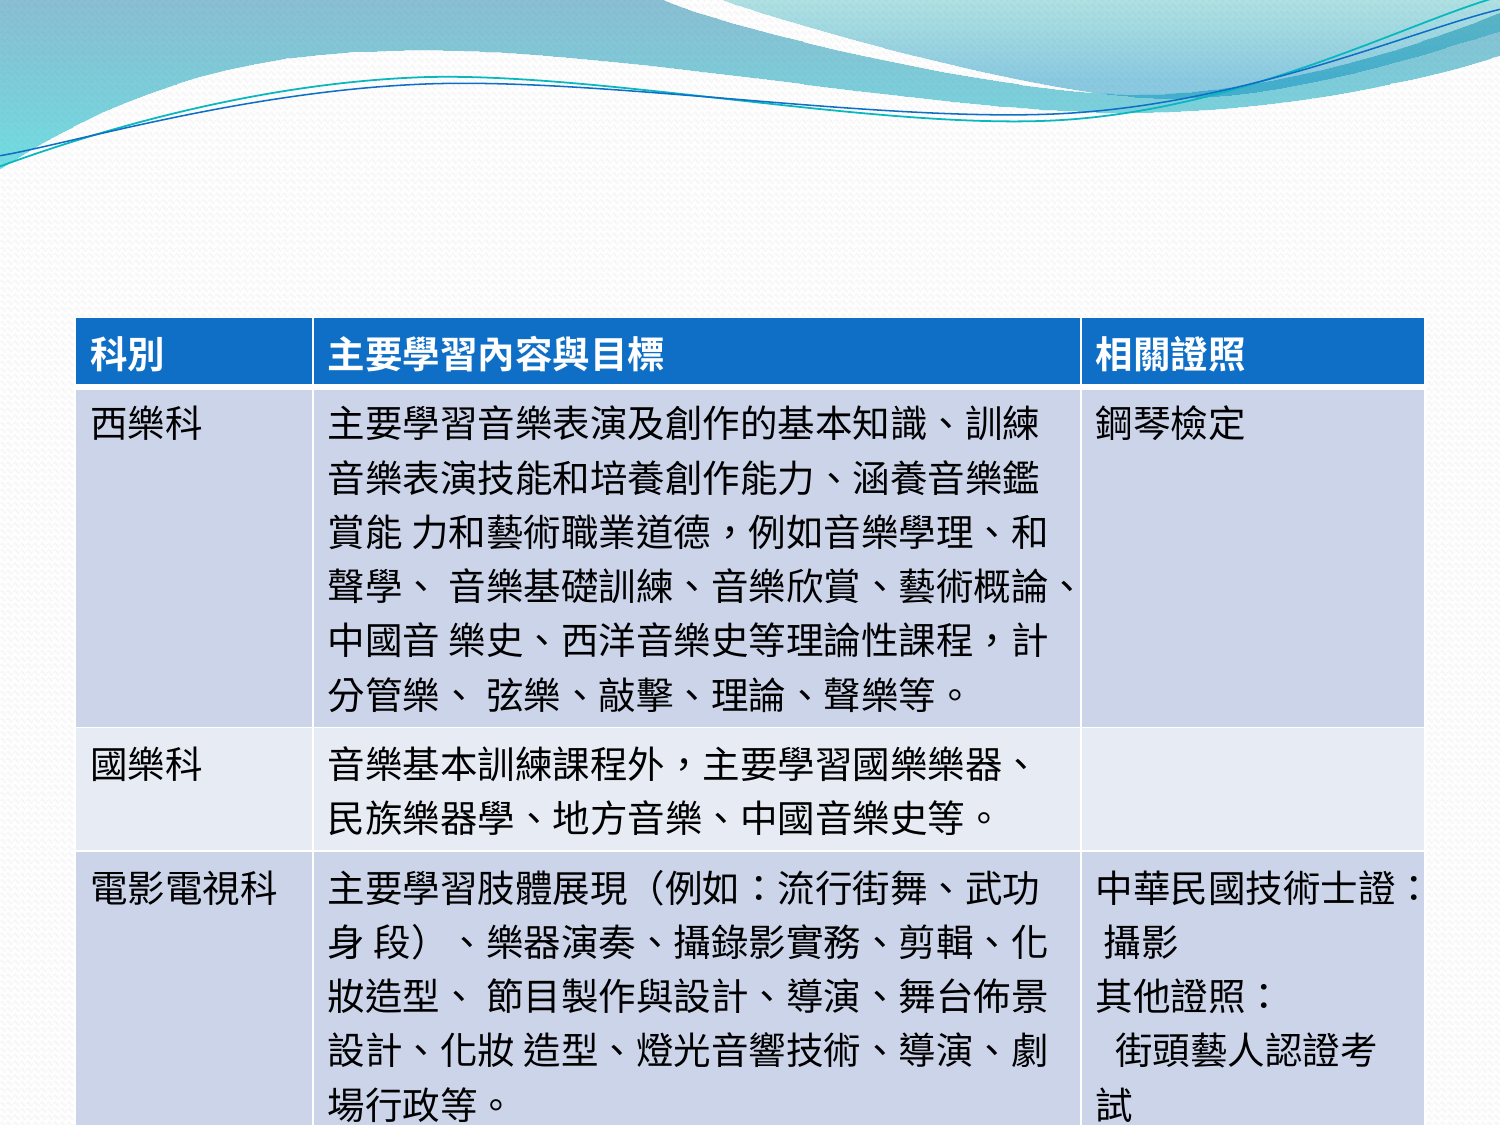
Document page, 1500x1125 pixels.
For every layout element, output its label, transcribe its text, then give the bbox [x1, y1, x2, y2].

table_cell [1082, 728, 1424, 850]
table_cell 主要學習音樂表演及創作的基本知識、訓練音樂表演技能和培養創作能力、涵養音樂鑑賞能 力和藝術職業道德，例如音樂學理、和聲學、 音樂基礎訓練、音樂欣賞、藝術概論、中國音 樂史、西洋音樂史等理論性課程，計分管樂、 弦樂、敲擊、理論、聲樂等。 [314, 390, 1080, 727]
table_header 主要學習內容與目標 [314, 318, 1080, 384]
table_cell 音樂基本訓練課程外，主要學習國樂樂器、 民族樂器學、地方音樂、中國音樂史等。 [314, 728, 1080, 850]
table_cell 國樂科 [76, 728, 312, 850]
table_cell 西樂科 [76, 390, 312, 727]
table_cell 電影電視科 [76, 852, 312, 1125]
table_cell 鋼琴檢定 [1082, 390, 1424, 727]
table_cell 主要學習肢體展現（例如：流行街舞、武功身 段）、樂器演奏、攝錄影實務、剪輯、化妝造型、 節目製作與設計、導演、舞台佈景設計、化妝 造型、燈光音響技術、導演、劇場行政等。 [314, 852, 1080, 1125]
table_cell 中華民國技術士證： 攝影 其他證照： 街頭藝人認證考試 [1082, 852, 1424, 1125]
table_header 相關證照 [1082, 318, 1424, 384]
table_header 科別 [76, 318, 312, 384]
